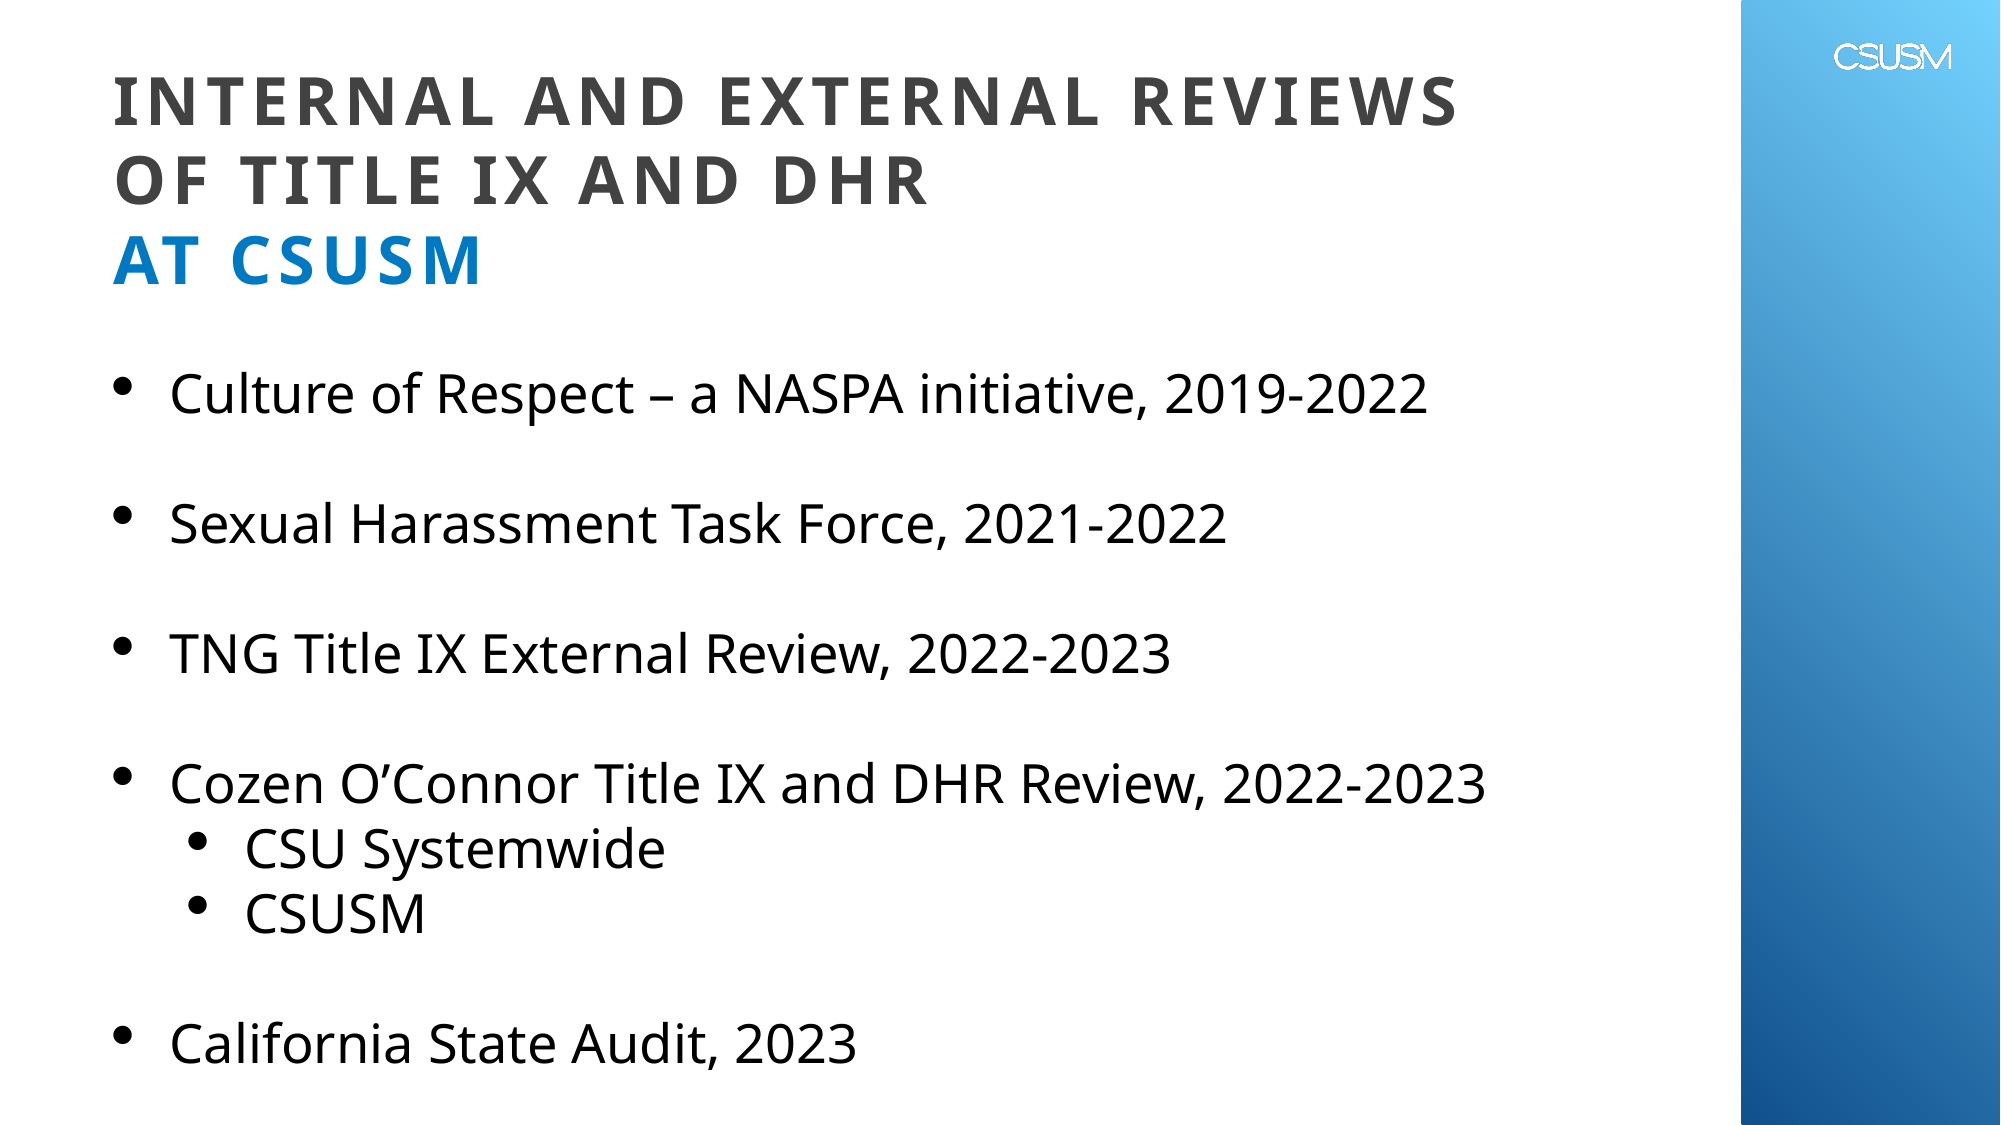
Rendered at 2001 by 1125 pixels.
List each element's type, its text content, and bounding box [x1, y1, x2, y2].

text_box [1741, 0, 2000, 1125]
text_box INTERNAL AND EXTERNAL REVIEWS OF TITLE IX AND DHR AT CSUSM [98, 50, 1584, 306]
picture [1834, 43, 1951, 70]
text_box Culture of Respect – a NASPA initiative, 2019-2022 Sexual Harassment Task Force, 2021-2022 TNG Title IX External Review, 2022-2023 Cozen O’Connor Title IX and DHR Review, 2022-2023 CSU Systemwide CSUSM California State Audit, 2023 [98, 352, 1584, 1082]
